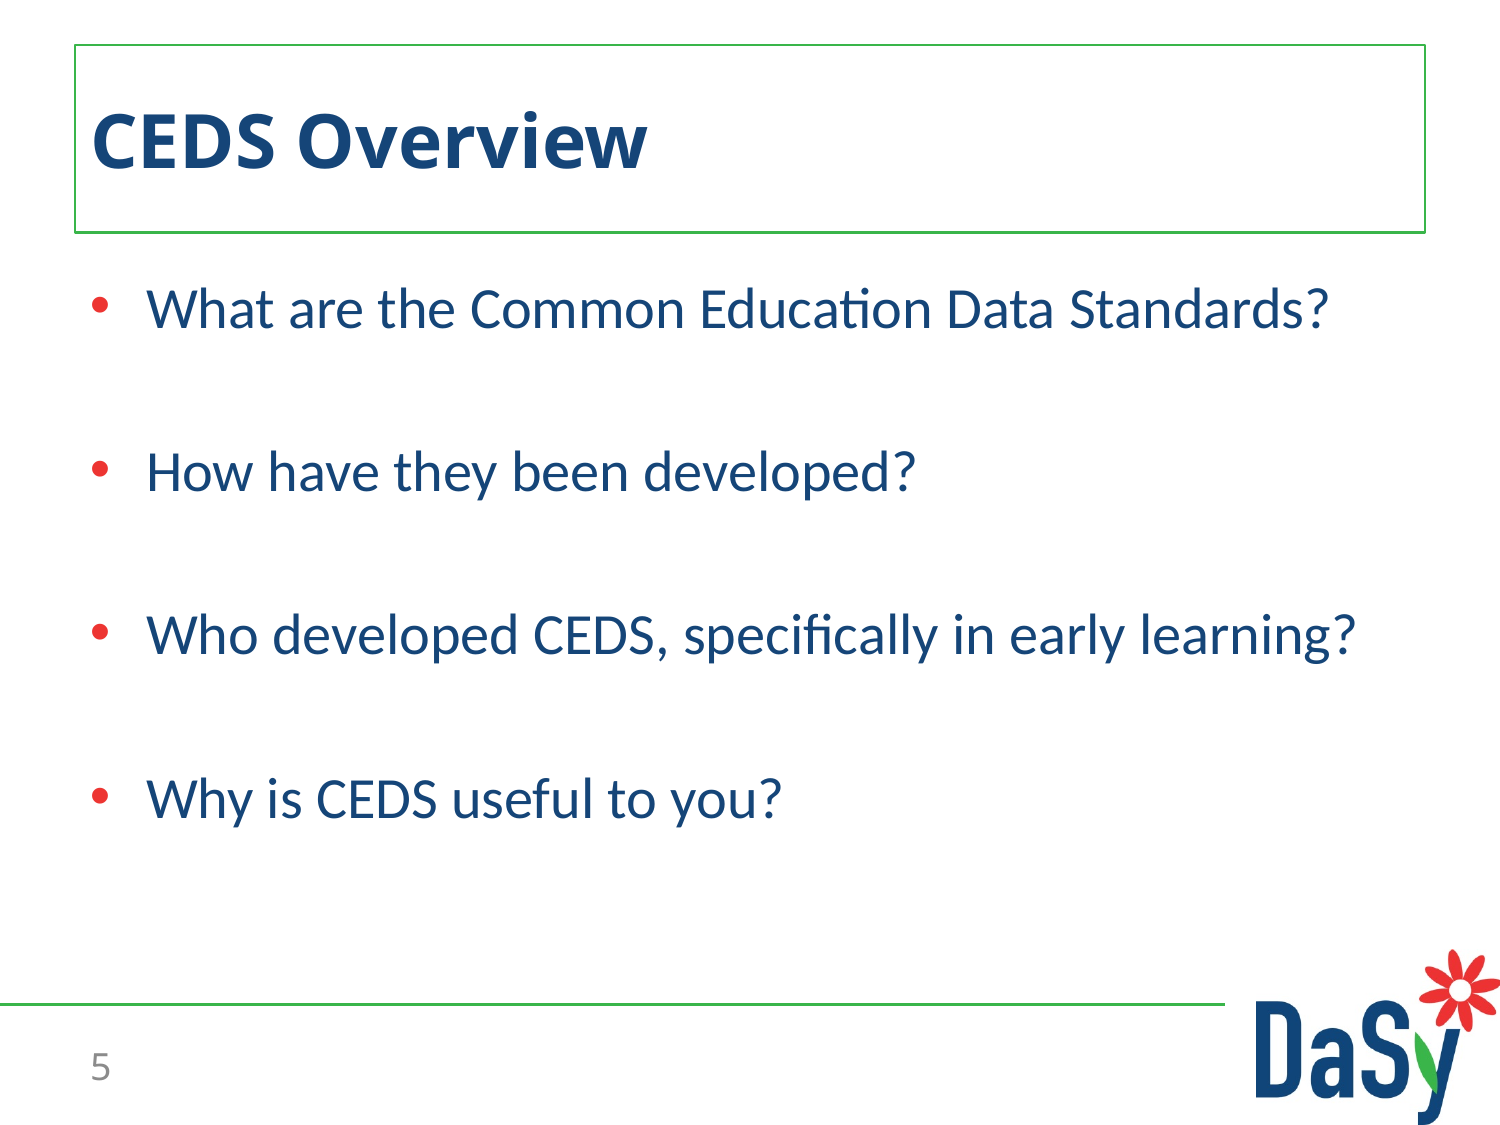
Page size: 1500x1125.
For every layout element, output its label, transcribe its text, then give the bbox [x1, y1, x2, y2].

picture [1256, 949, 1500, 1125]
list What are the Common Education Data Standards? How have they been developed? Who developed CEDS, specifically in early learning? Why is CEDS useful to you? [75, 262, 1425, 925]
title CEDS Overview [74, 44, 1426, 234]
slide_number 5 [75, 1038, 425, 1098]
